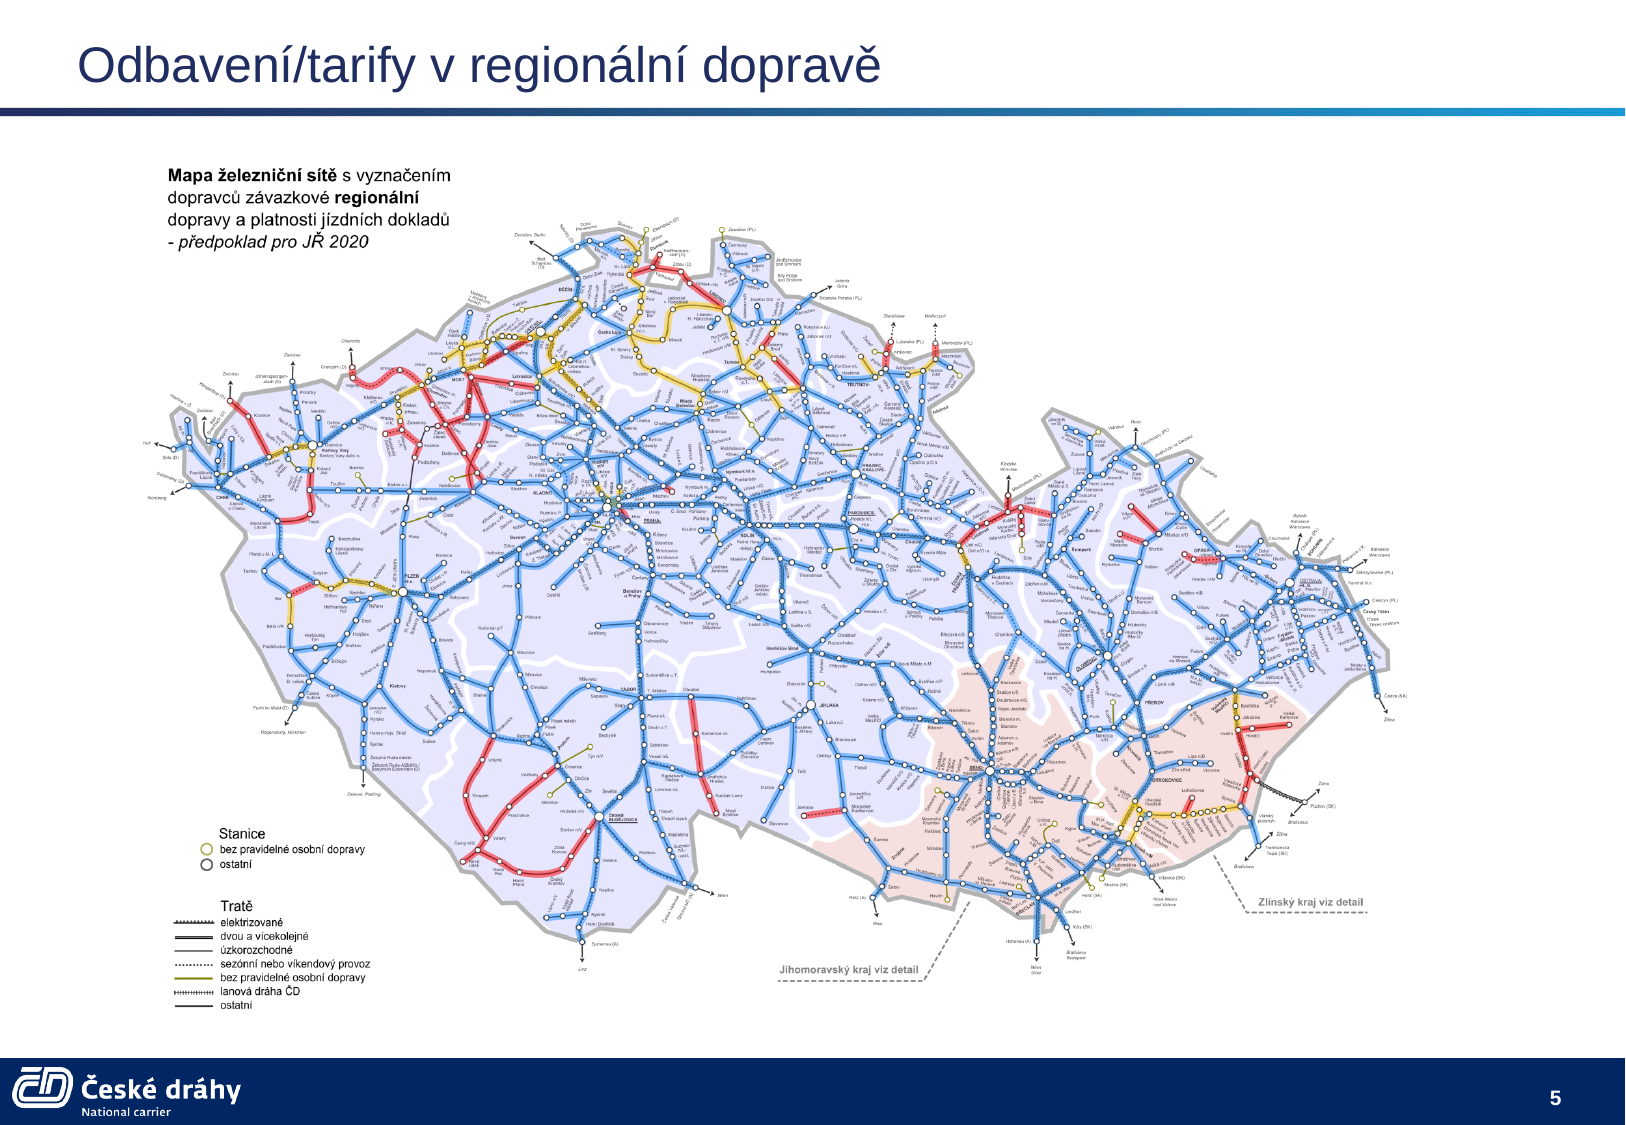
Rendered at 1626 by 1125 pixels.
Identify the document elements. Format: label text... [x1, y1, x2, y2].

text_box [99, 137, 1501, 1071]
text_box Odbavení/tarify v regionální dopravě [62, 24, 1574, 95]
picture [0, 0, 1626, 1125]
picture [12, 1067, 241, 1116]
